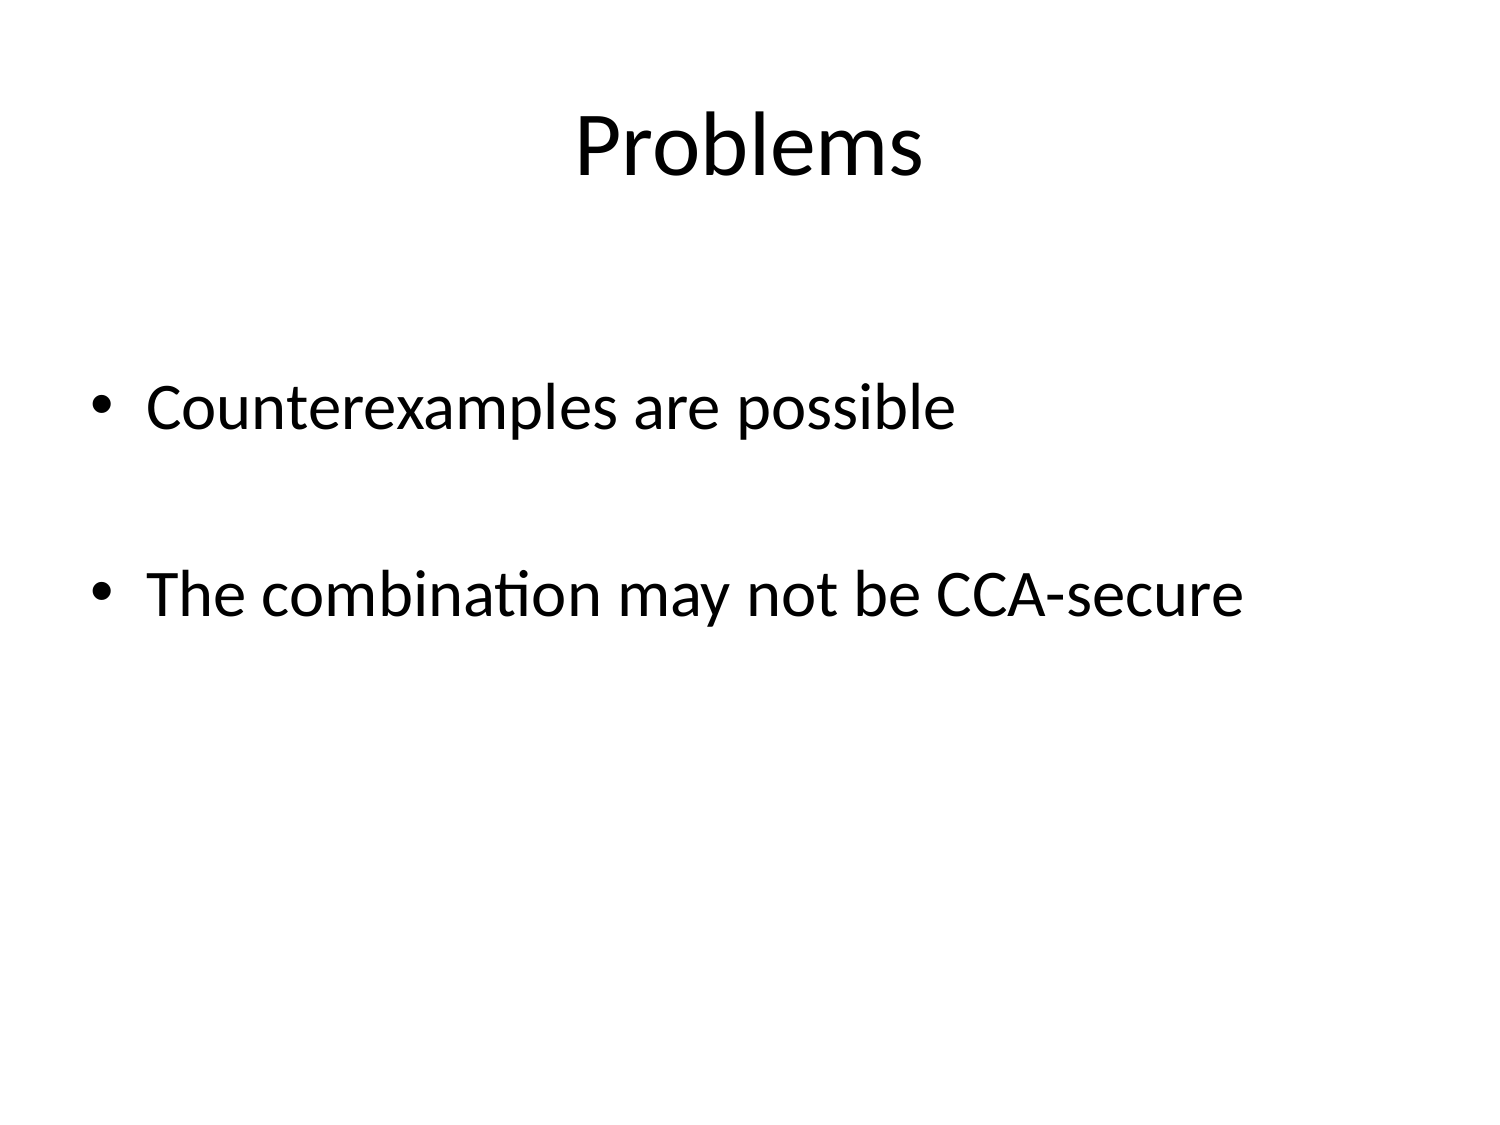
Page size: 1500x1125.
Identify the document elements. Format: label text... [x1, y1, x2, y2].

title Problems [75, 45, 1425, 233]
list Counterexamples are possible The combination may not be CCA-secure [75, 262, 1425, 1005]
